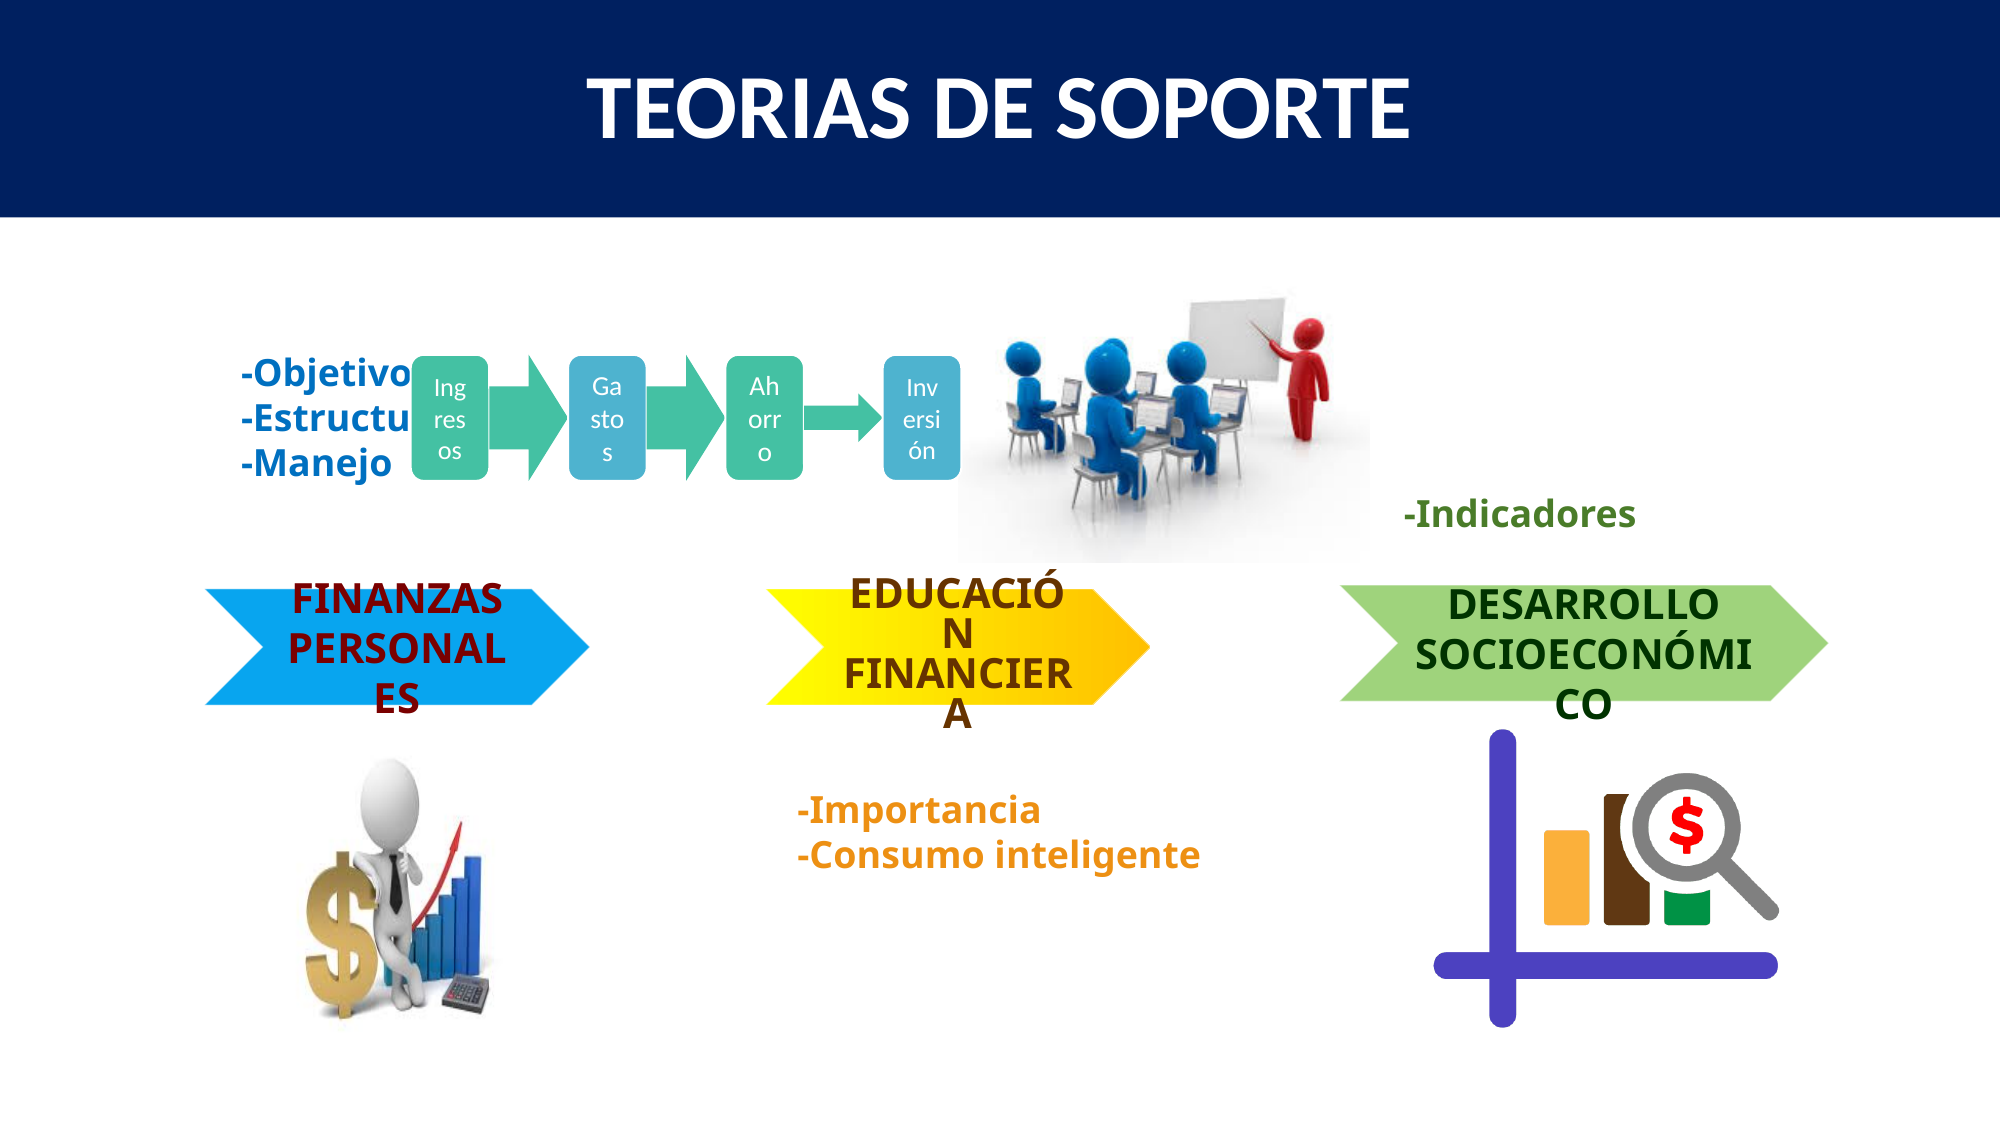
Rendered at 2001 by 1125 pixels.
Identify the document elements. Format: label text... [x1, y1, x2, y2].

picture [958, 262, 1370, 563]
text_box EDUCACIÓN FINANCIERA [762, 587, 1153, 707]
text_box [410, 354, 962, 481]
text_box DESARROLLO SOCIOECONÓMICO [1336, 584, 1831, 703]
picture [264, 744, 530, 1034]
text_box TEORIAS DE SOPORTE [0, 0, 2000, 218]
text_box -Indicadores [1389, 482, 1829, 543]
text_box FINANZAS PERSONALES [202, 587, 592, 707]
text_box -Importancia -Consumo inteligente [782, 778, 1223, 934]
text_box -Objetivo -Estructura -Manejo [226, 342, 666, 542]
picture [1425, 720, 1787, 1037]
